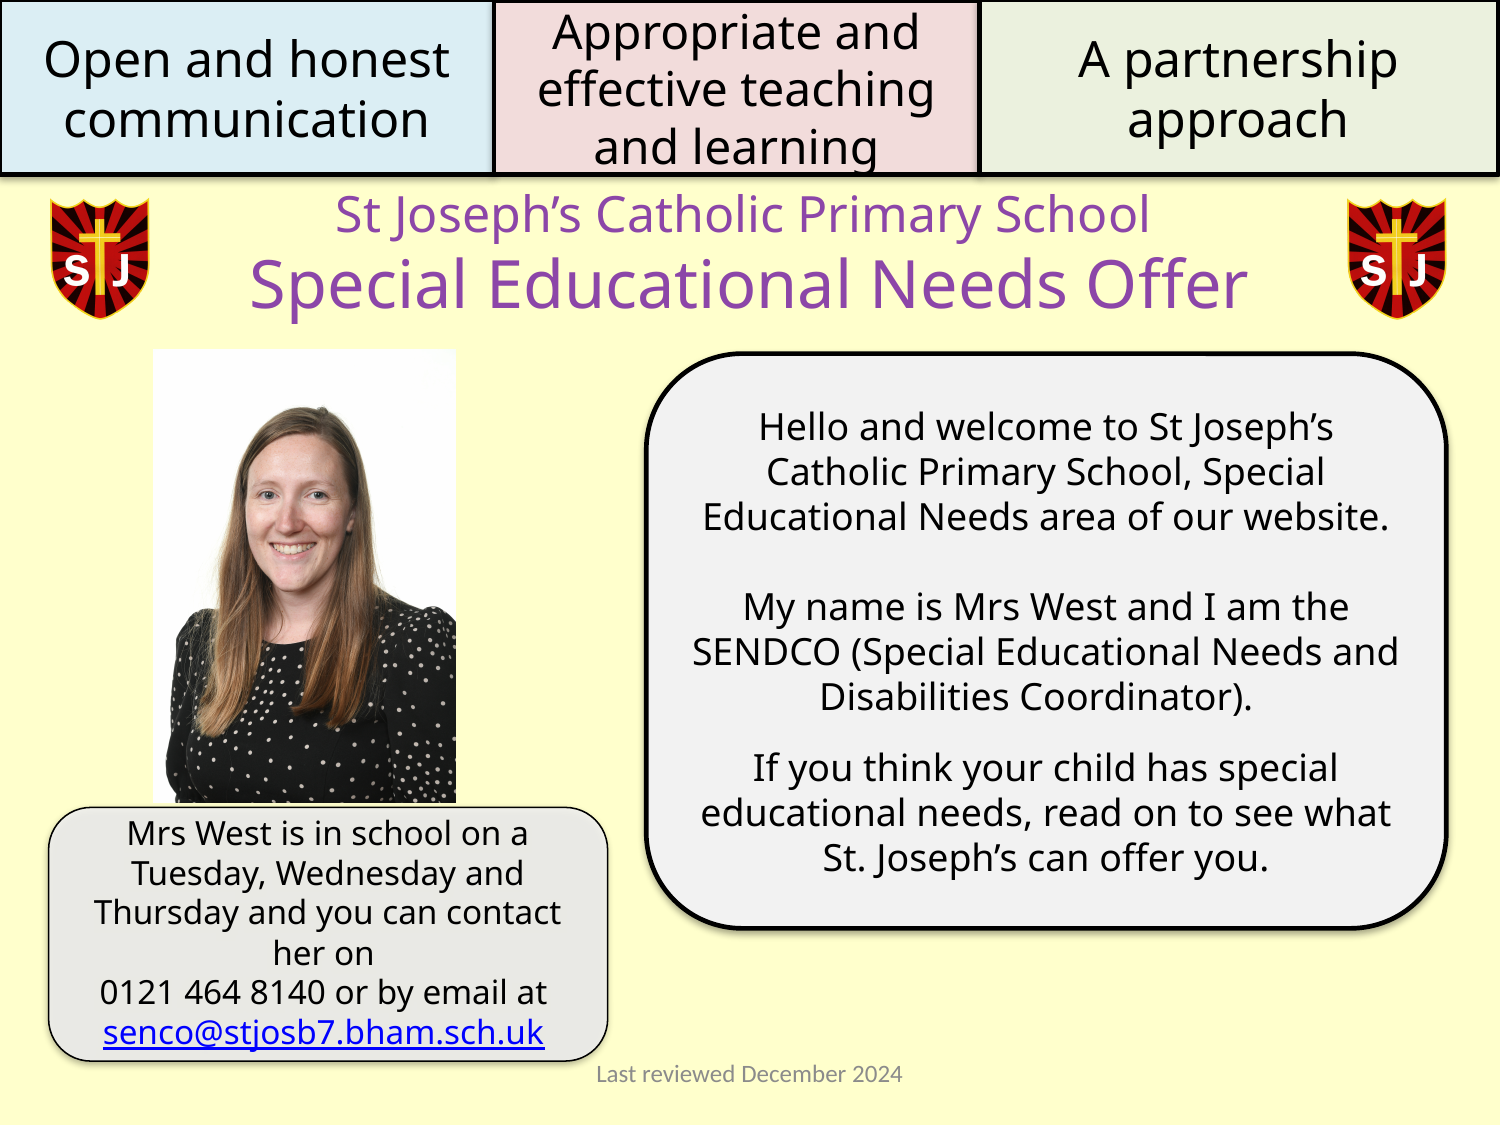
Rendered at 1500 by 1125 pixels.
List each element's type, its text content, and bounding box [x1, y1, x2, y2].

picture [153, 348, 456, 803]
picture [50, 196, 150, 321]
text_box St Joseph’s Catholic Primary School Special Educational Needs Offer [0, 174, 1500, 330]
text_box A partnership approach [978, 0, 1499, 174]
text_box Appropriate and effective teaching and learning [493, 0, 976, 174]
text_box Hello and welcome to St Joseph’s Catholic Primary School, Special Educational Needs area of our website. My name is Mrs West and I am the SENDCO (Special Educational Needs and Disabilities Coordinator). If you think your child has special educational needs, read on to see what St. Joseph’s can offer you. [645, 352, 1448, 930]
text_box Mrs West is in school on a Tuesday, Wednesday and Thursday and you can contact her on 0121 464 8140 or by email at senco@stjosb7.bham.sch.uk [47, 806, 609, 1062]
text_box Open and honest communication [0, 0, 492, 174]
picture [1347, 196, 1447, 321]
footer Last reviewed December 2024 [512, 1042, 988, 1103]
